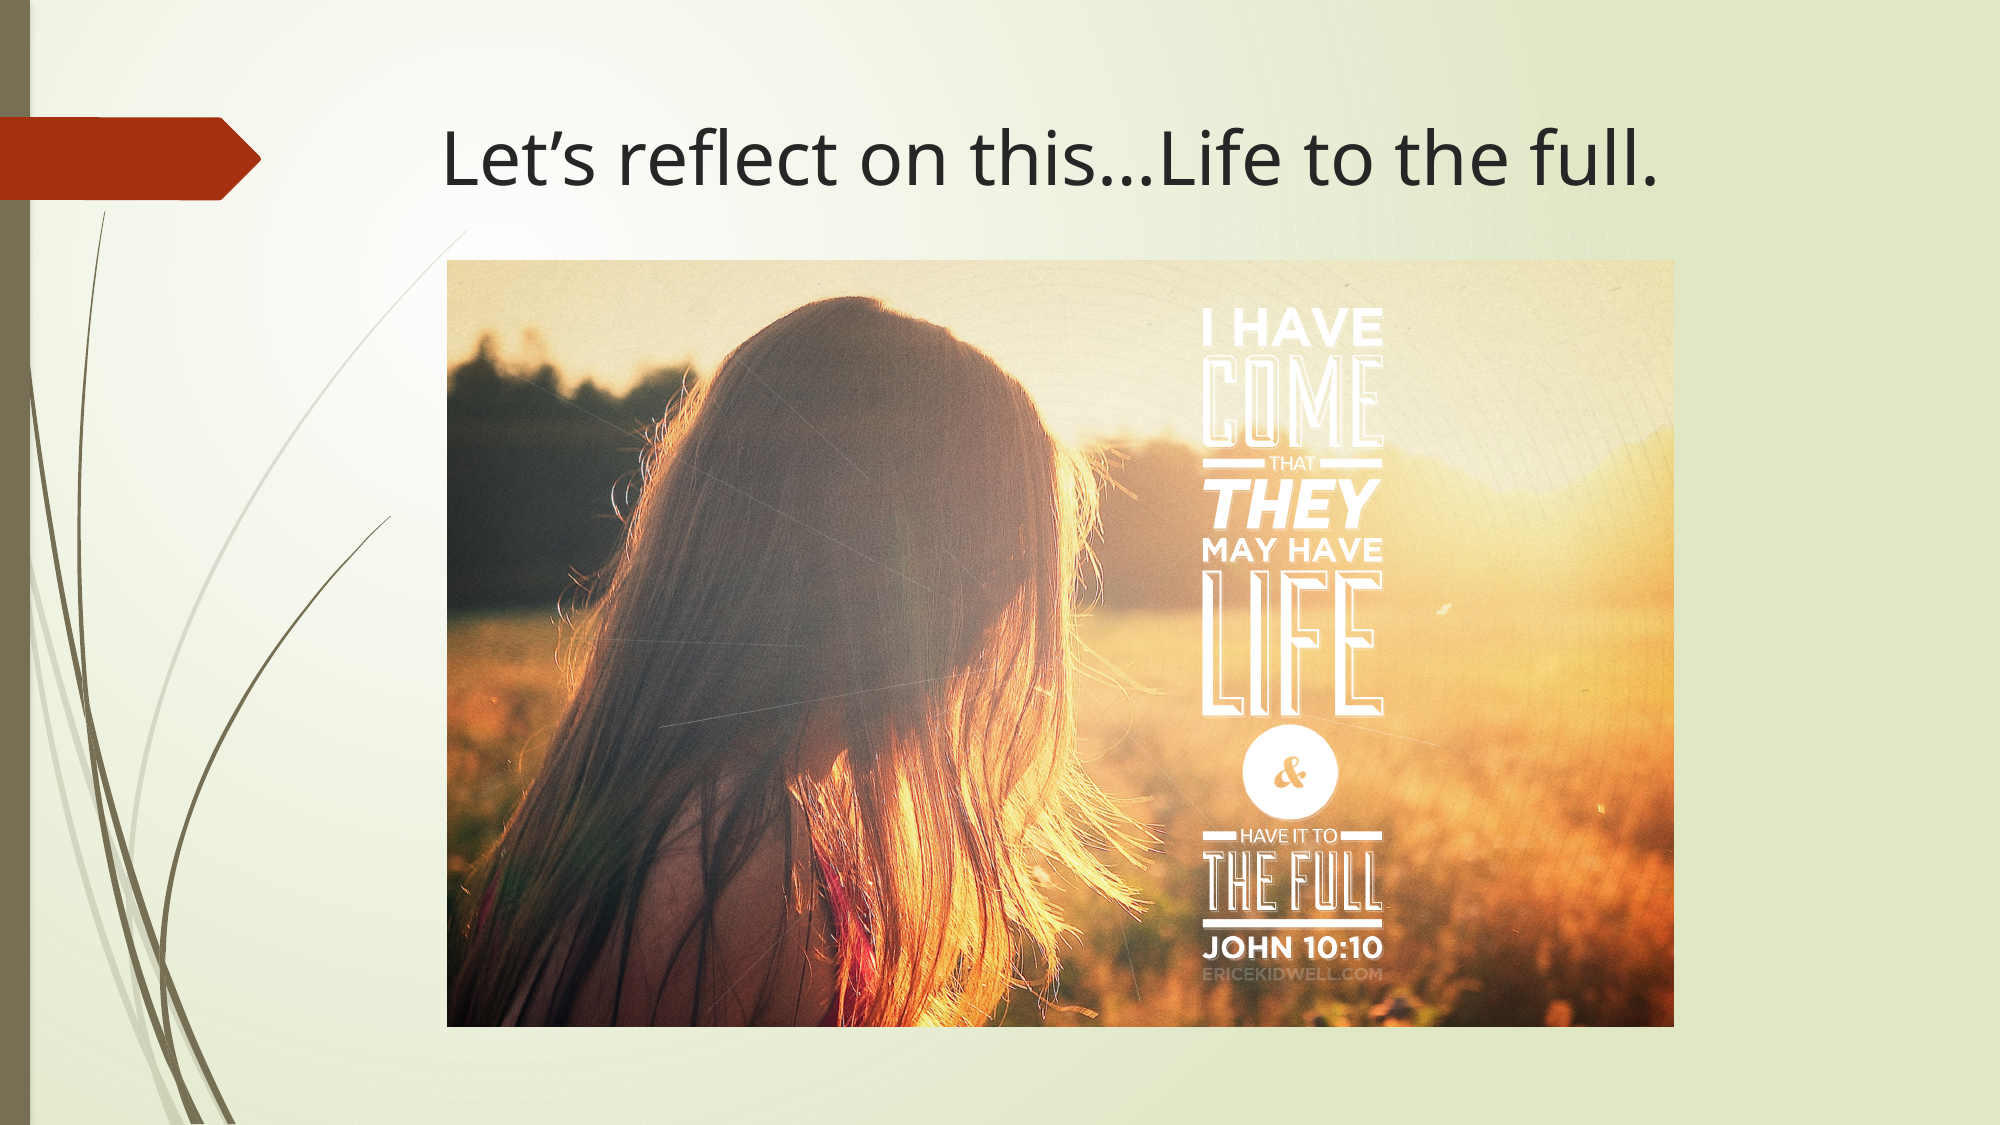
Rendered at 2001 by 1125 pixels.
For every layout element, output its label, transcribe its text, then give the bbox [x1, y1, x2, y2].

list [446, 260, 1674, 1028]
title Let’s reflect on this…Life to the full. [425, 102, 1888, 313]
